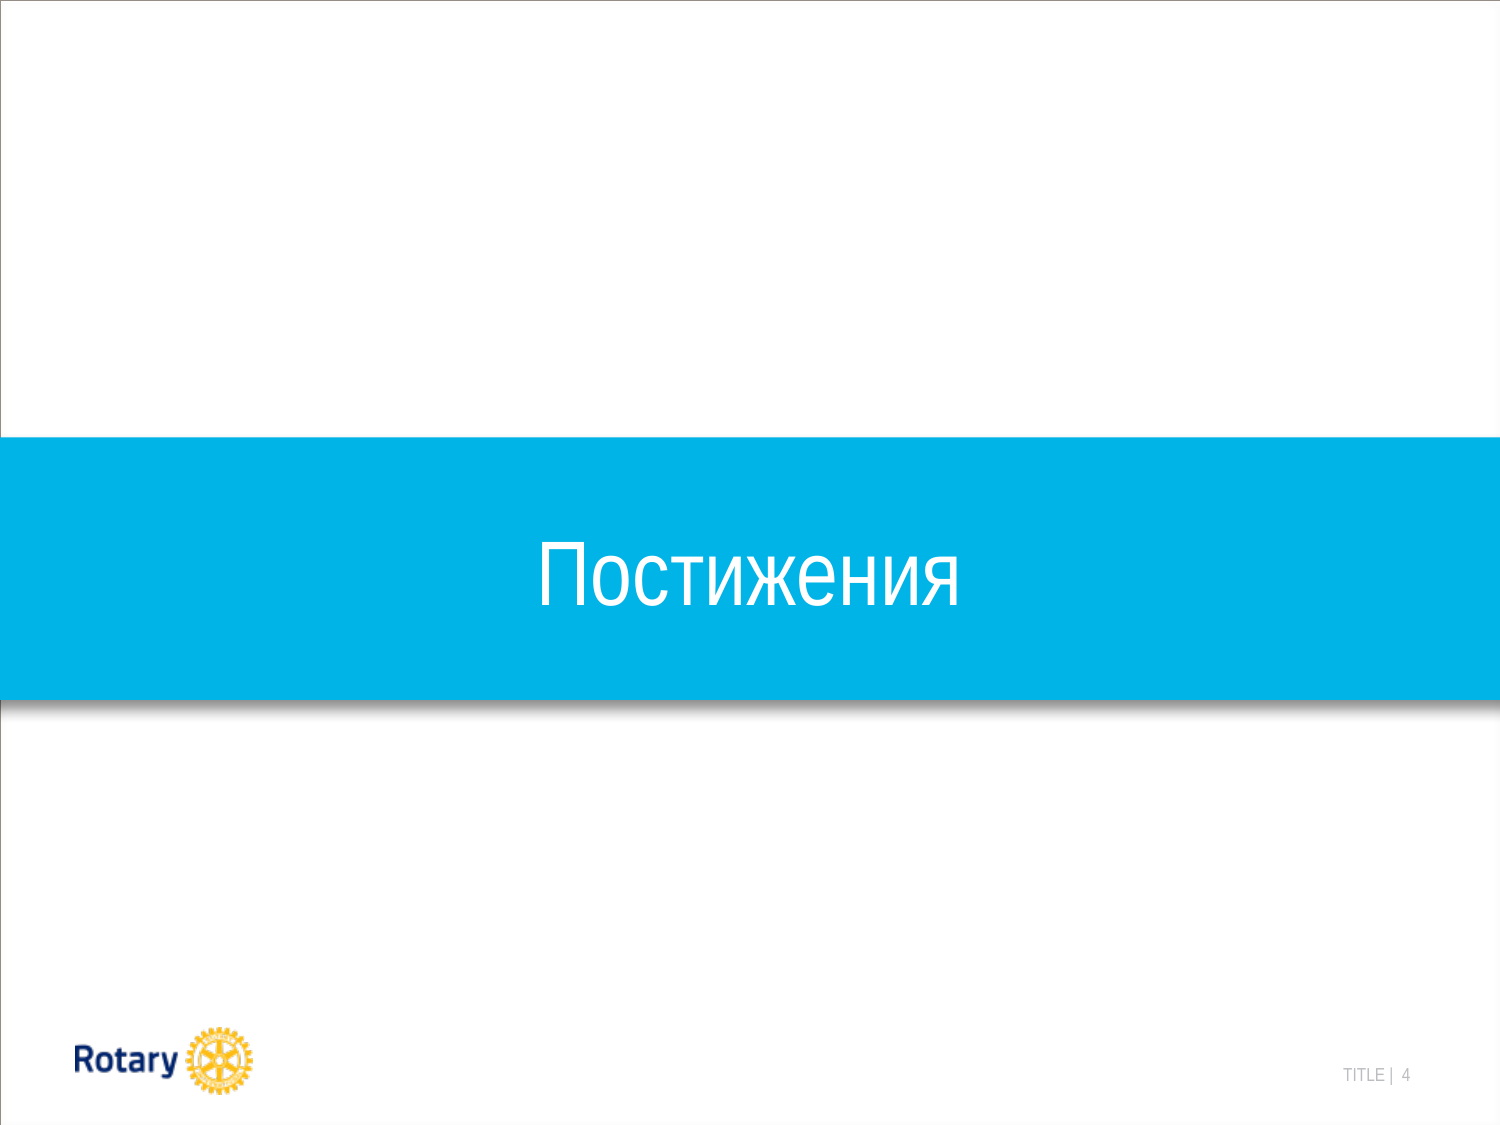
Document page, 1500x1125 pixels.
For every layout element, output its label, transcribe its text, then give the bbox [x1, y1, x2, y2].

picture [75, 1027, 253, 1095]
title Постижения [24, 437, 1475, 700]
